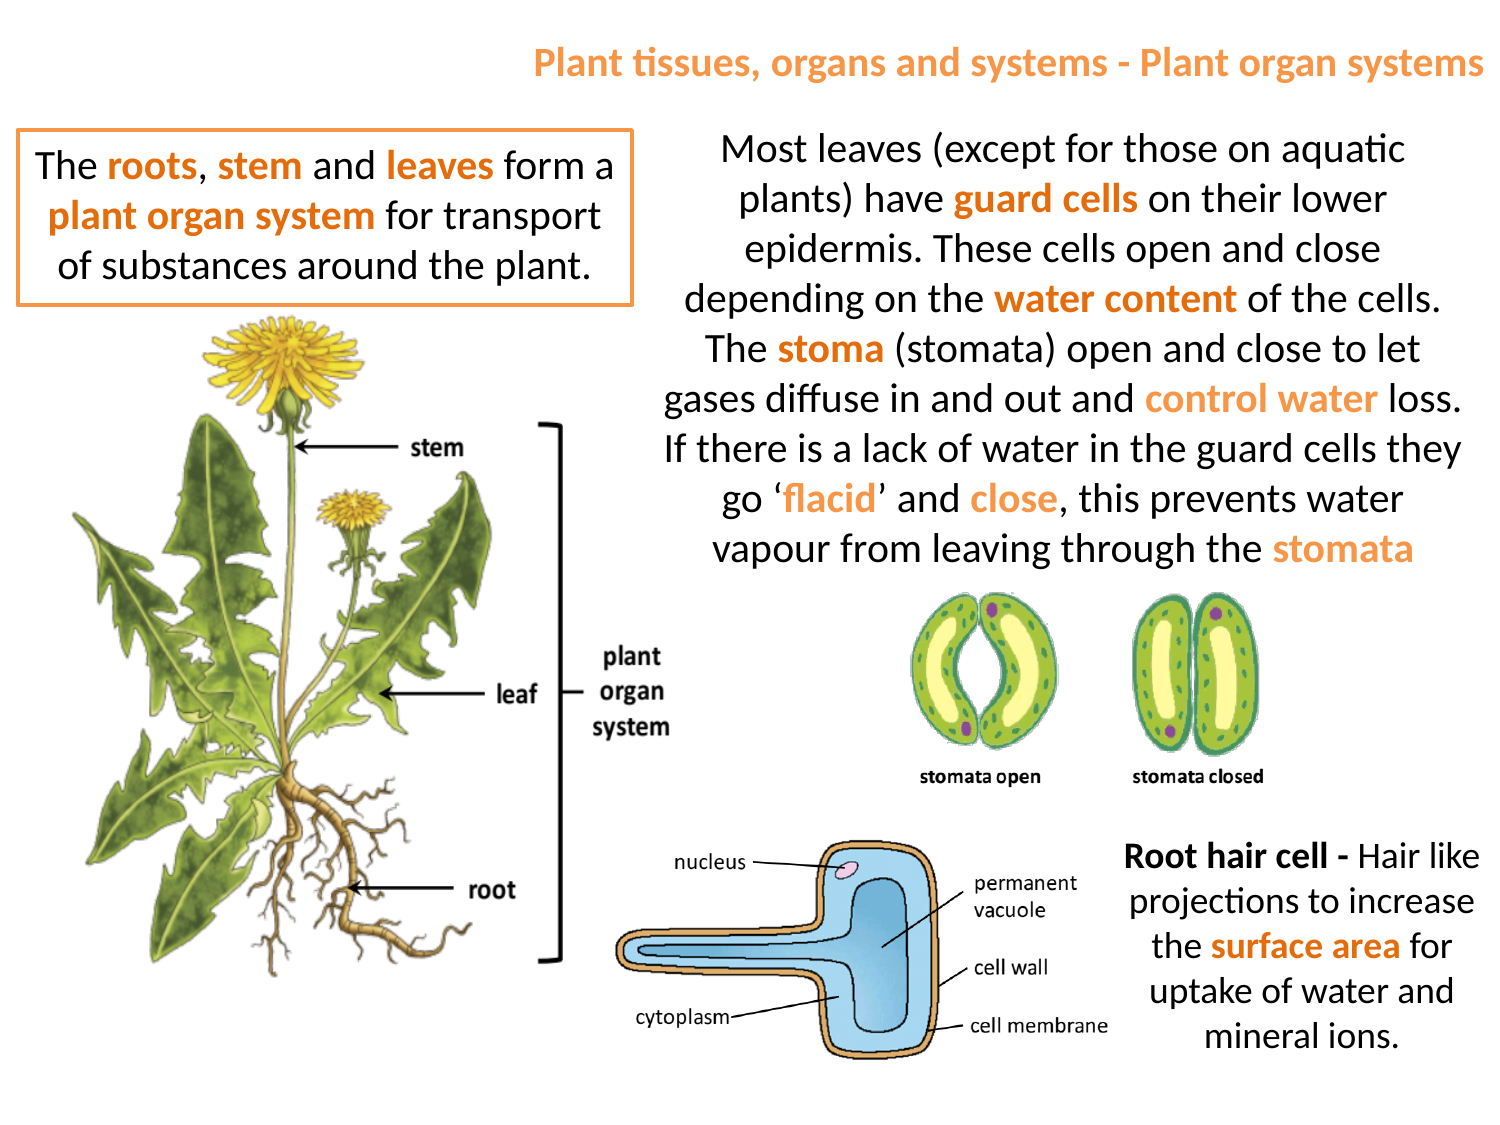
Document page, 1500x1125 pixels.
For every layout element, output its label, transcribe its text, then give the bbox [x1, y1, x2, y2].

text_box The roots, stem and leaves form a plant organ system for transport of substances around the plant. [16, 128, 634, 307]
picture [892, 573, 1286, 800]
title Plant tissues, organs and systems - Plant organ systems [64, 5, 1500, 114]
text_box Root hair cell - Hair like projections to increase the surface area for uptake of water and mineral ions. [1102, 822, 1500, 1066]
text_box Most leaves (except for those on aquatic plants) have guard cells on their lower epidermis. These cells open and close depending on the water content of the cells. The stoma (stomata) open and close to let gases diffuse in and out and control water loss. If there is a lack of water in the guard cells they go ‘flacid’ and close, this prevents water vapour from leaving through the stomata [642, 112, 1484, 653]
picture [50, 291, 1122, 1067]
